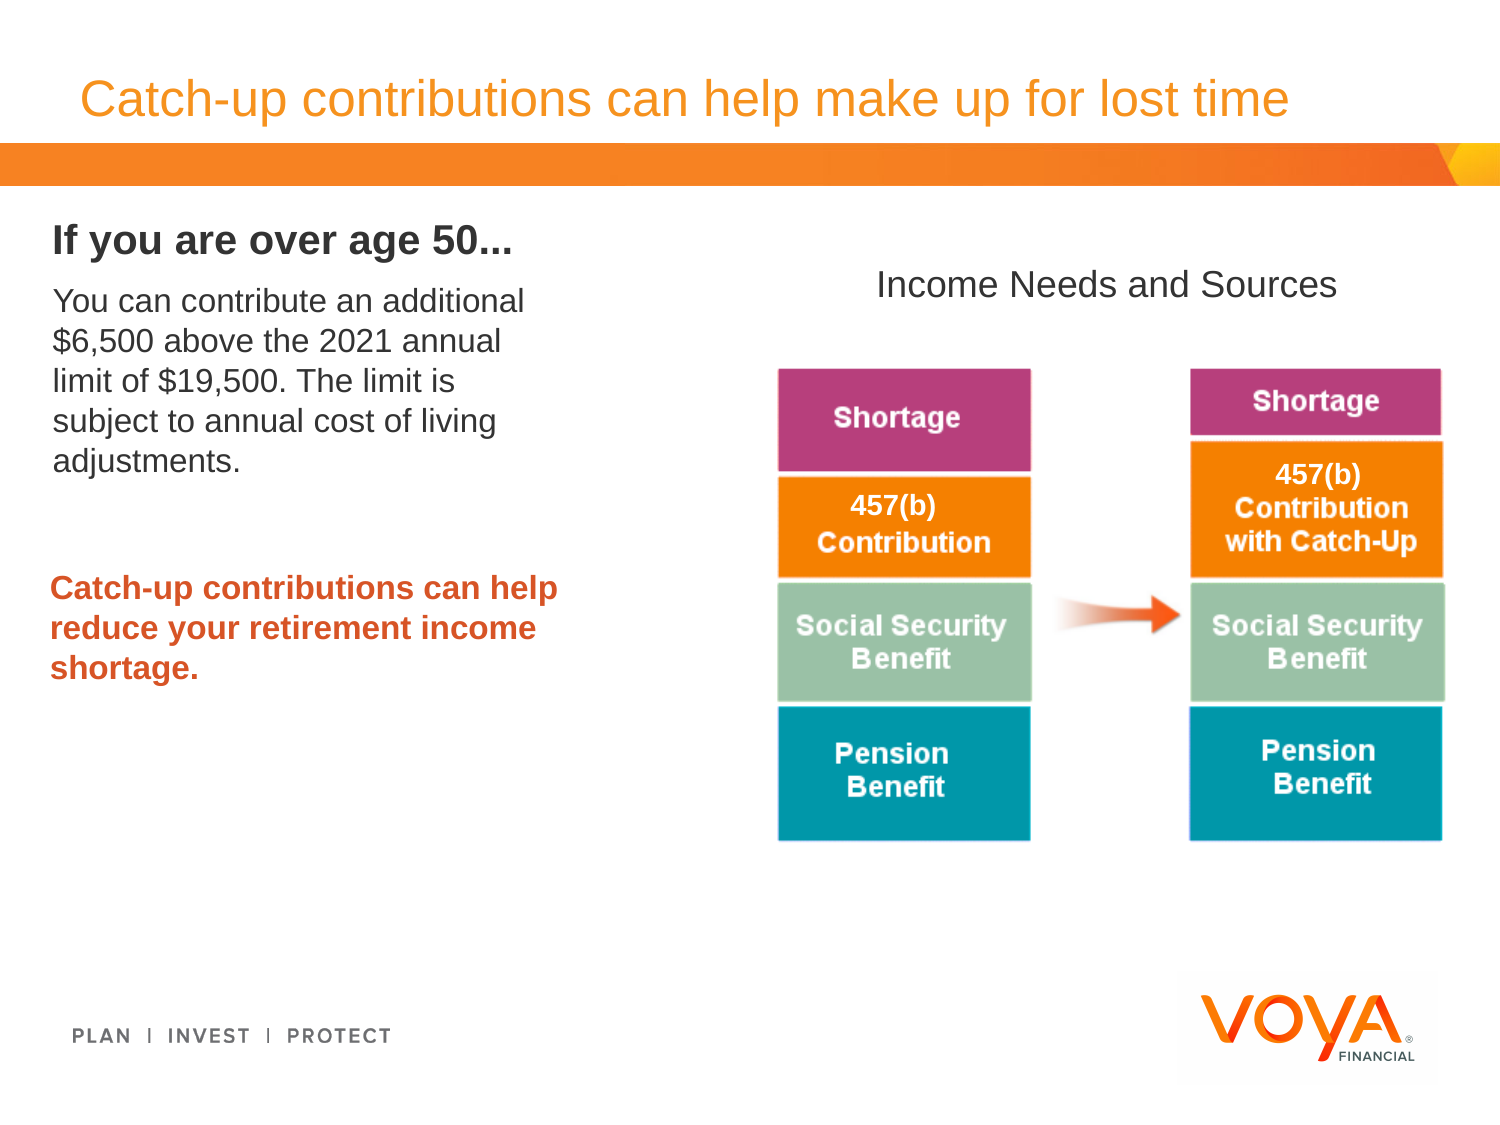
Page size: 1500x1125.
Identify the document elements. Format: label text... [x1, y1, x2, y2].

text_box You can contribute an additional $6,500 above the 2021 annual limit of $19,500. The limit is subject to annual cost of living adjustments. [37, 271, 582, 487]
title Catch-up contributions can help make up for lost time [64, 37, 1487, 156]
picture [0, 143, 1500, 186]
text_box Catch-up contributions can help reduce your retirement income shortage. [34, 558, 651, 694]
picture [1177, 971, 1438, 1085]
picture [767, 359, 1447, 880]
picture [73, 1028, 390, 1043]
text_box If you are over age 50... [37, 205, 529, 271]
text_box Income Needs and Sources [772, 252, 1442, 313]
